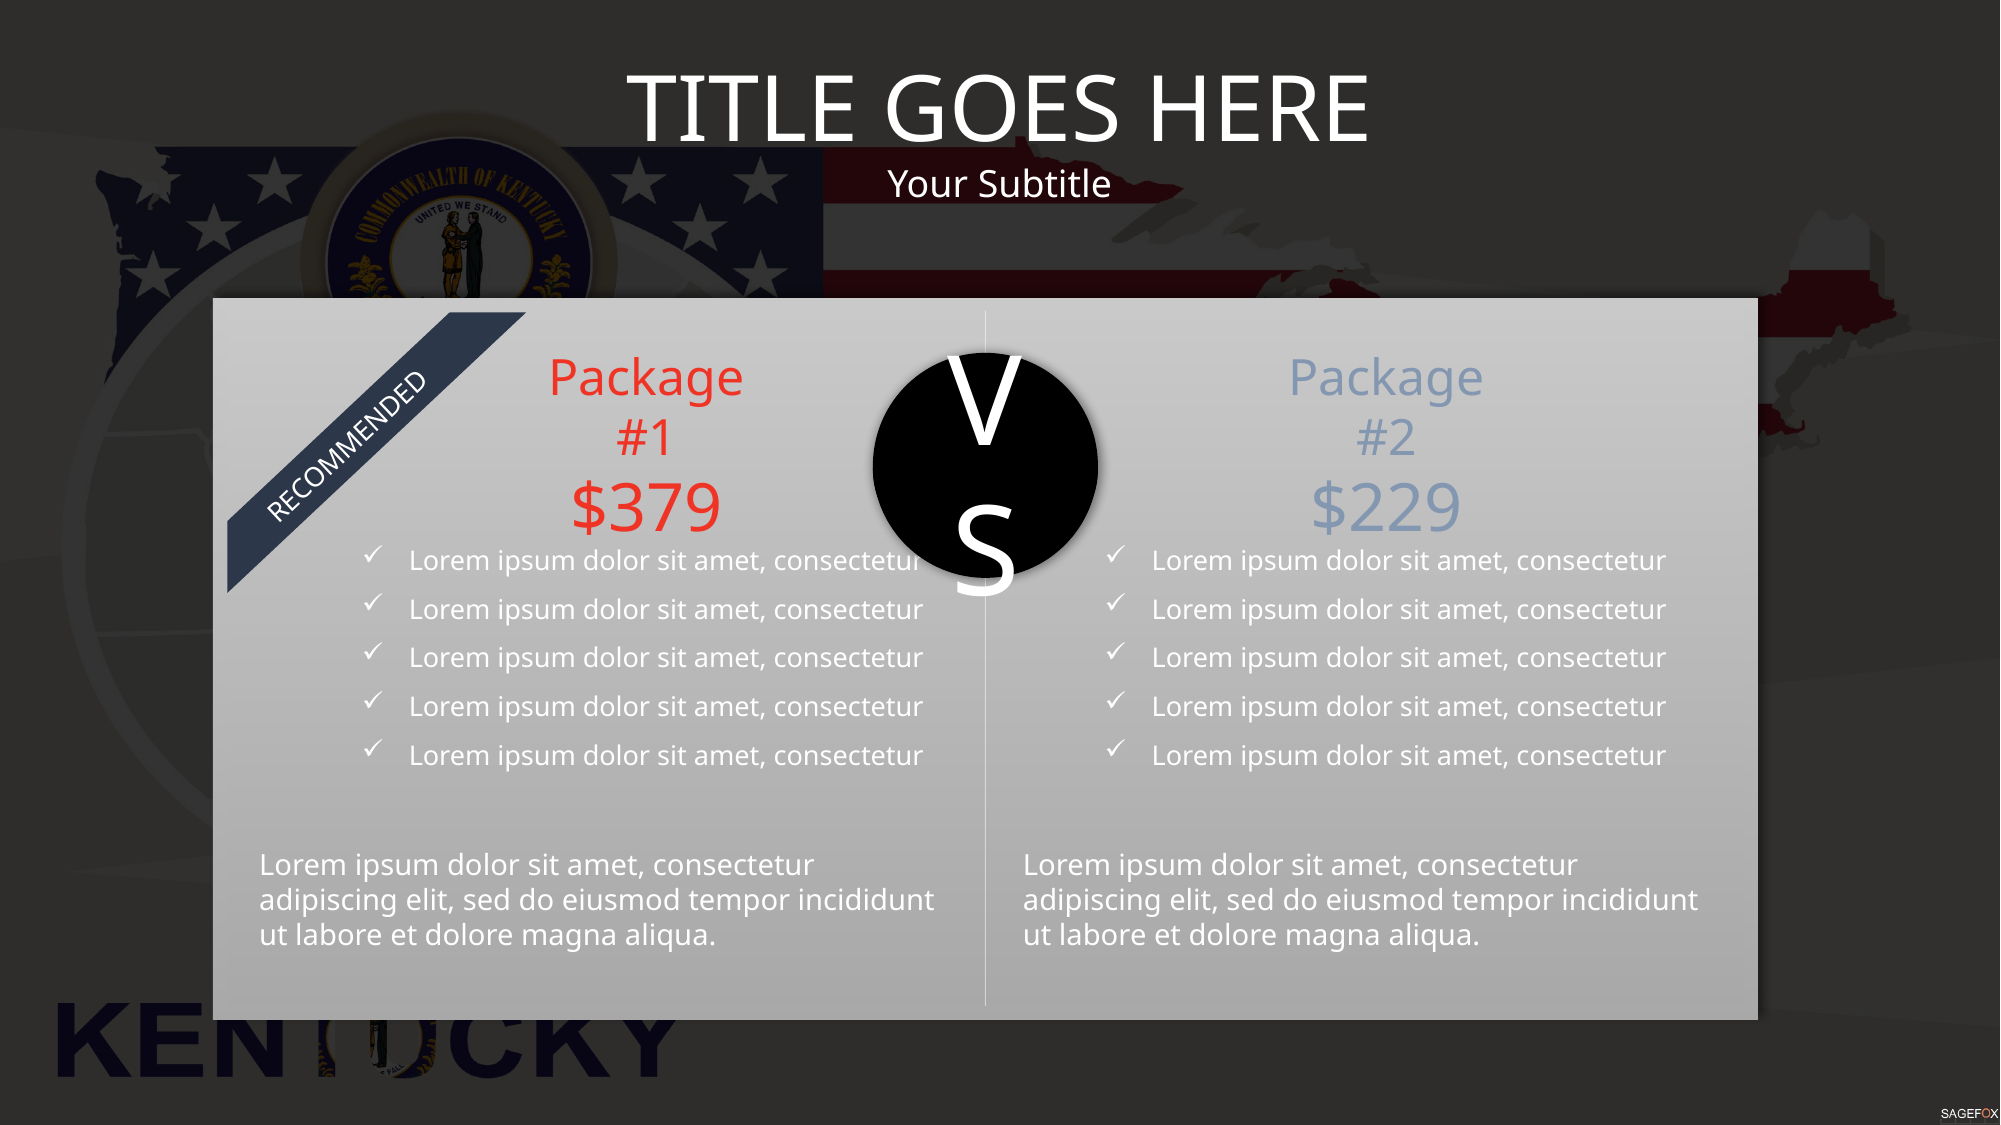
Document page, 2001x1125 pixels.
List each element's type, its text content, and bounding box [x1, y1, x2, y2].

text_box TITLE GOES HERE Your Subtitle [548, 42, 1452, 212]
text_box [872, 352, 1098, 578]
picture [0, 0, 2001, 1125]
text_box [206, 312, 527, 593]
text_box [212, 298, 1758, 1020]
